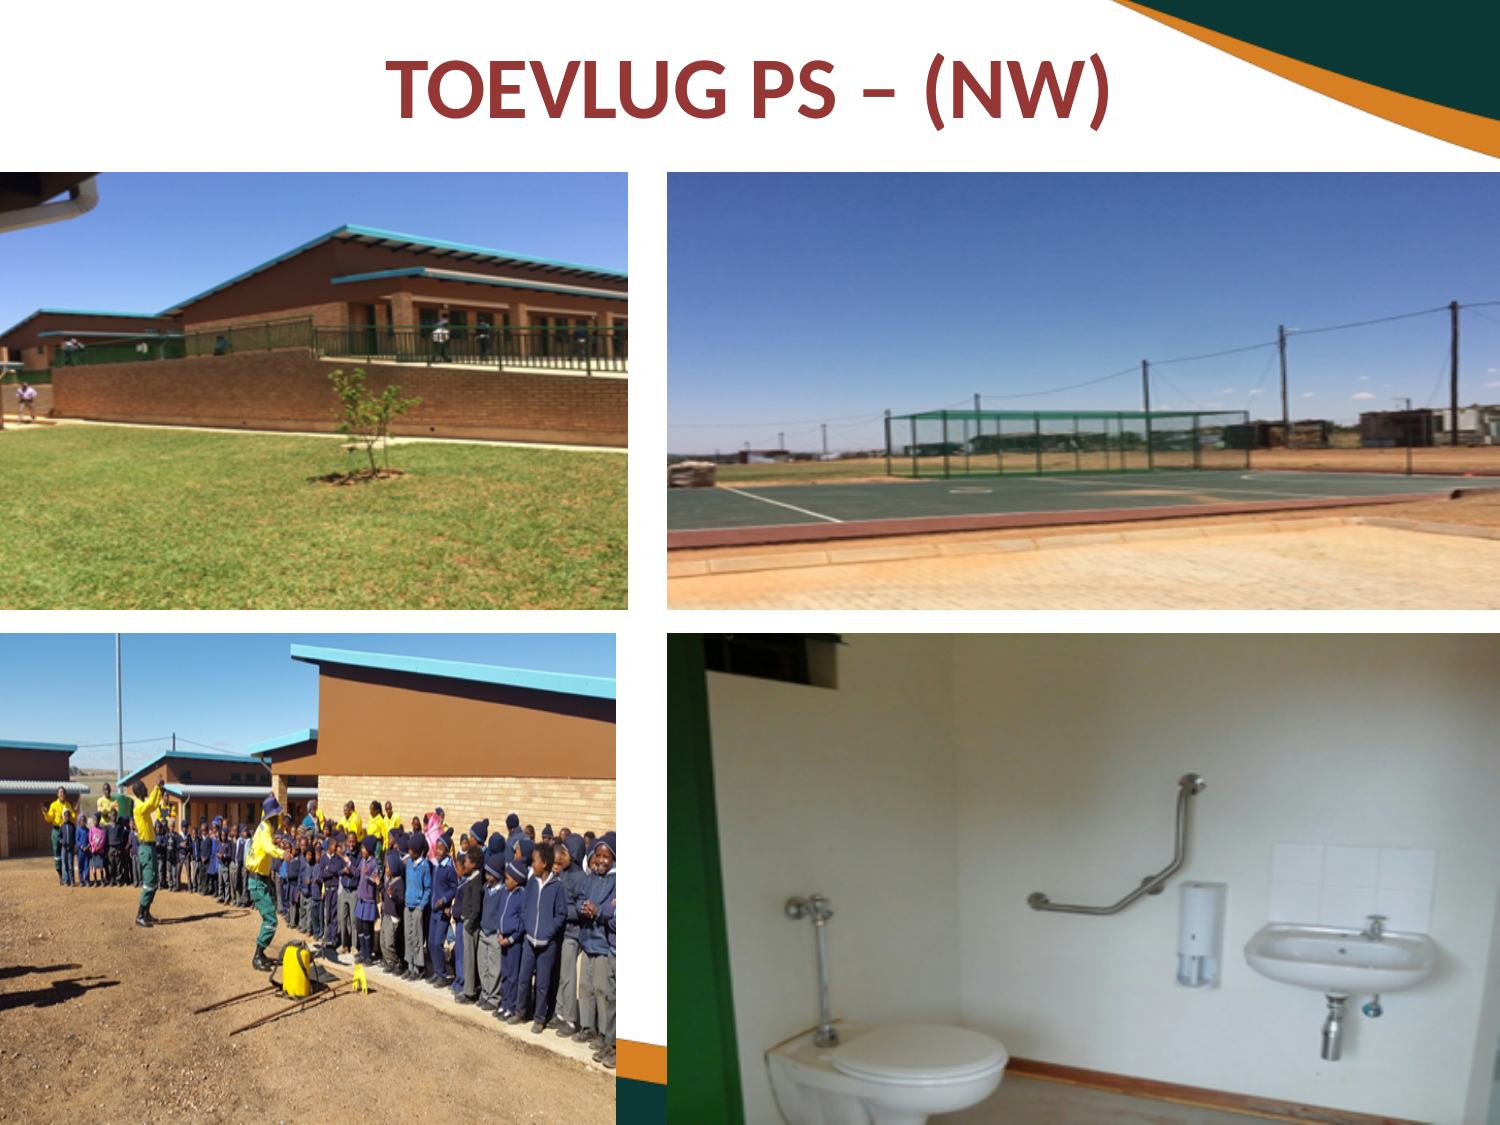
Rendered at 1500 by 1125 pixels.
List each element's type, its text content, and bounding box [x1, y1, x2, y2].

title TOEVLUG PS – (NW) [75, 45, 1425, 149]
picture [0, 0, 1500, 1125]
